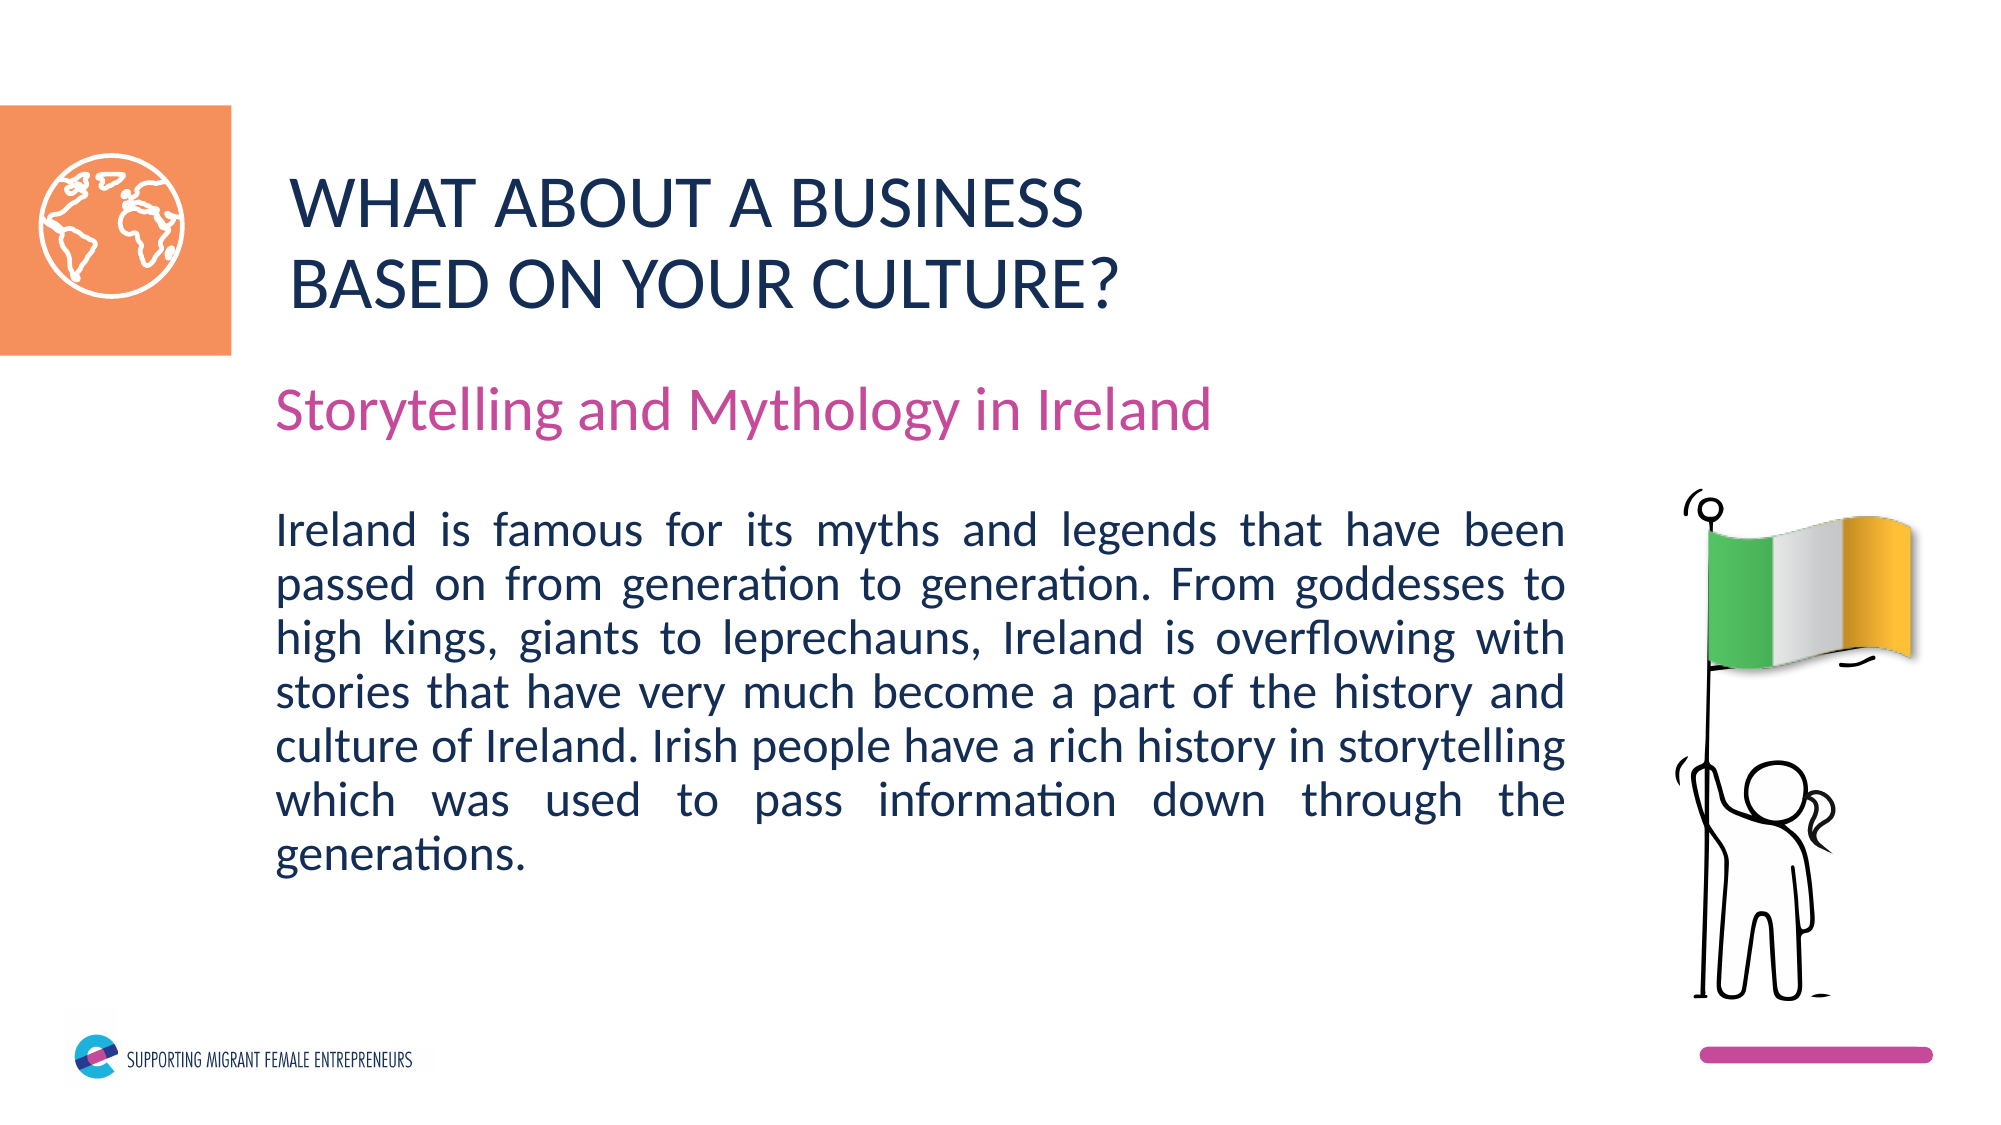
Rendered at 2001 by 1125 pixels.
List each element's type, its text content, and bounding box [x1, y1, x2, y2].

text_box Storytelling and Mythology in Ireland Ireland is famous for its myths and legends that have been passed on from generation to generation. From goddesses to high kings, giants to leprechauns, Ireland is overflowing with stories that have very much become a part of the history and culture of Ireland. Irish people have a rich history in storytelling which was used to pass information down through the generations. [260, 368, 1582, 902]
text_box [1618, 427, 1928, 1001]
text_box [40, 155, 183, 297]
picture [65, 1007, 118, 1087]
picture [126, 1046, 436, 1071]
text_box WHAT ABOUT A BUSINESS BASED ON YOUR CULTURE? [274, 155, 1285, 297]
